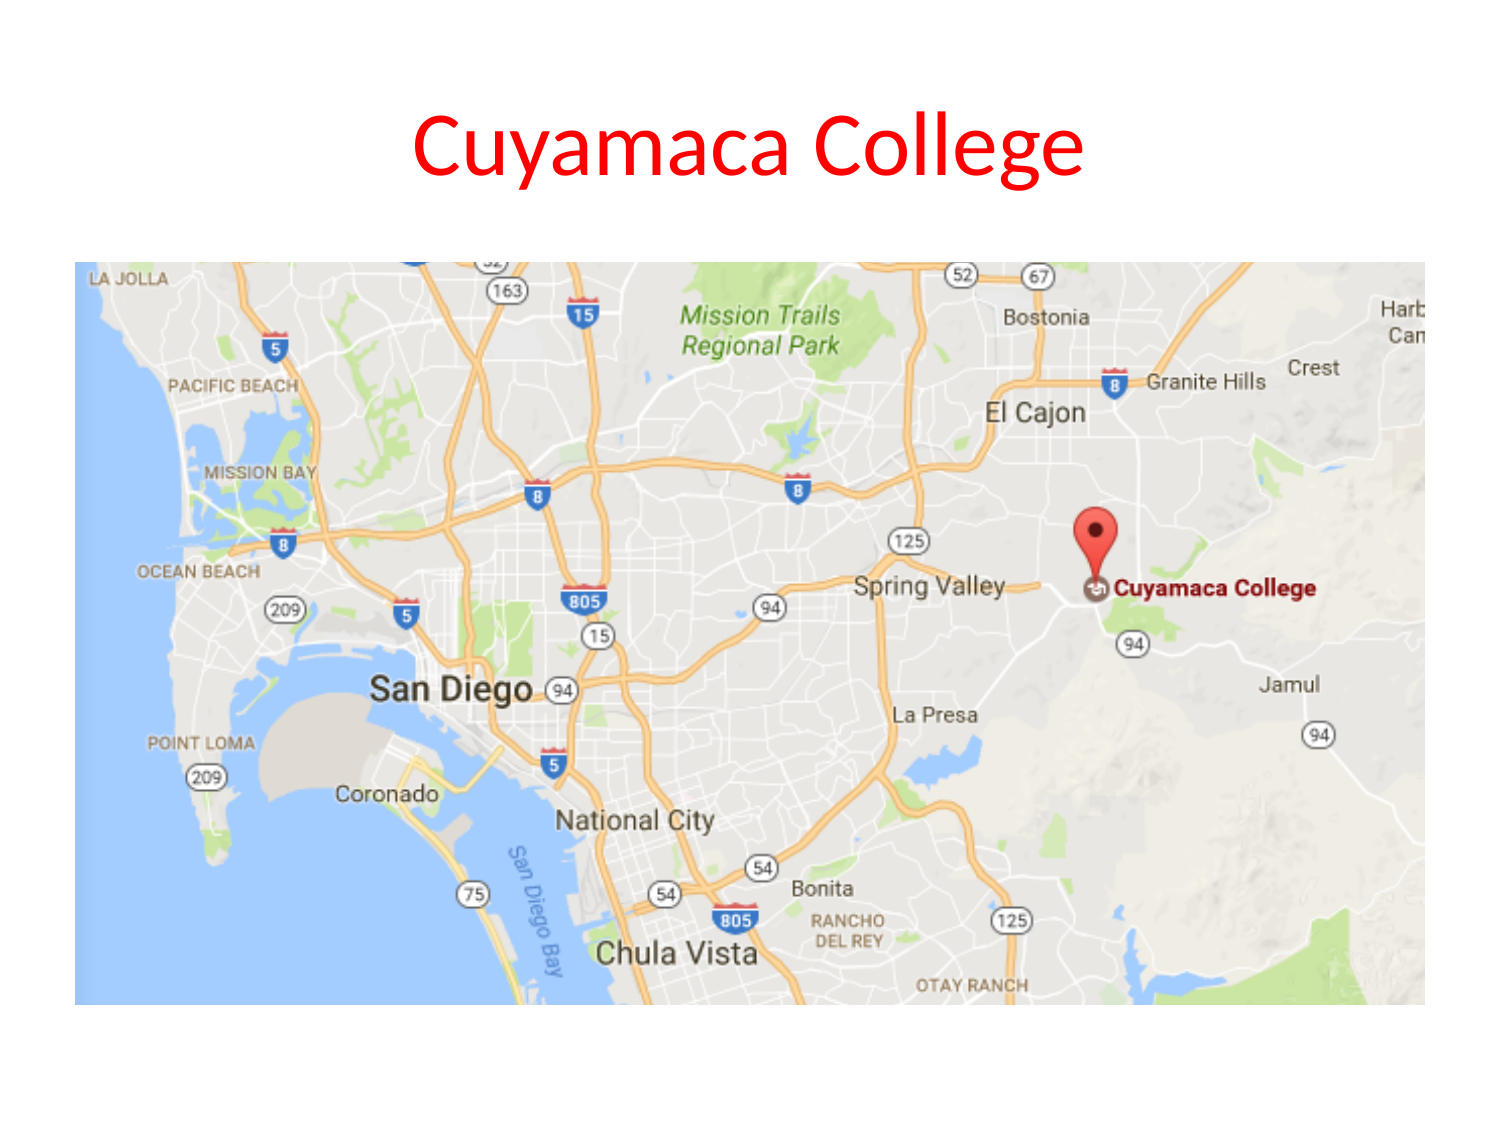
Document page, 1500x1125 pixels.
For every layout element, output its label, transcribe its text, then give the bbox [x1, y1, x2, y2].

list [74, 262, 1426, 1006]
title Cuyamaca College [75, 45, 1425, 233]
